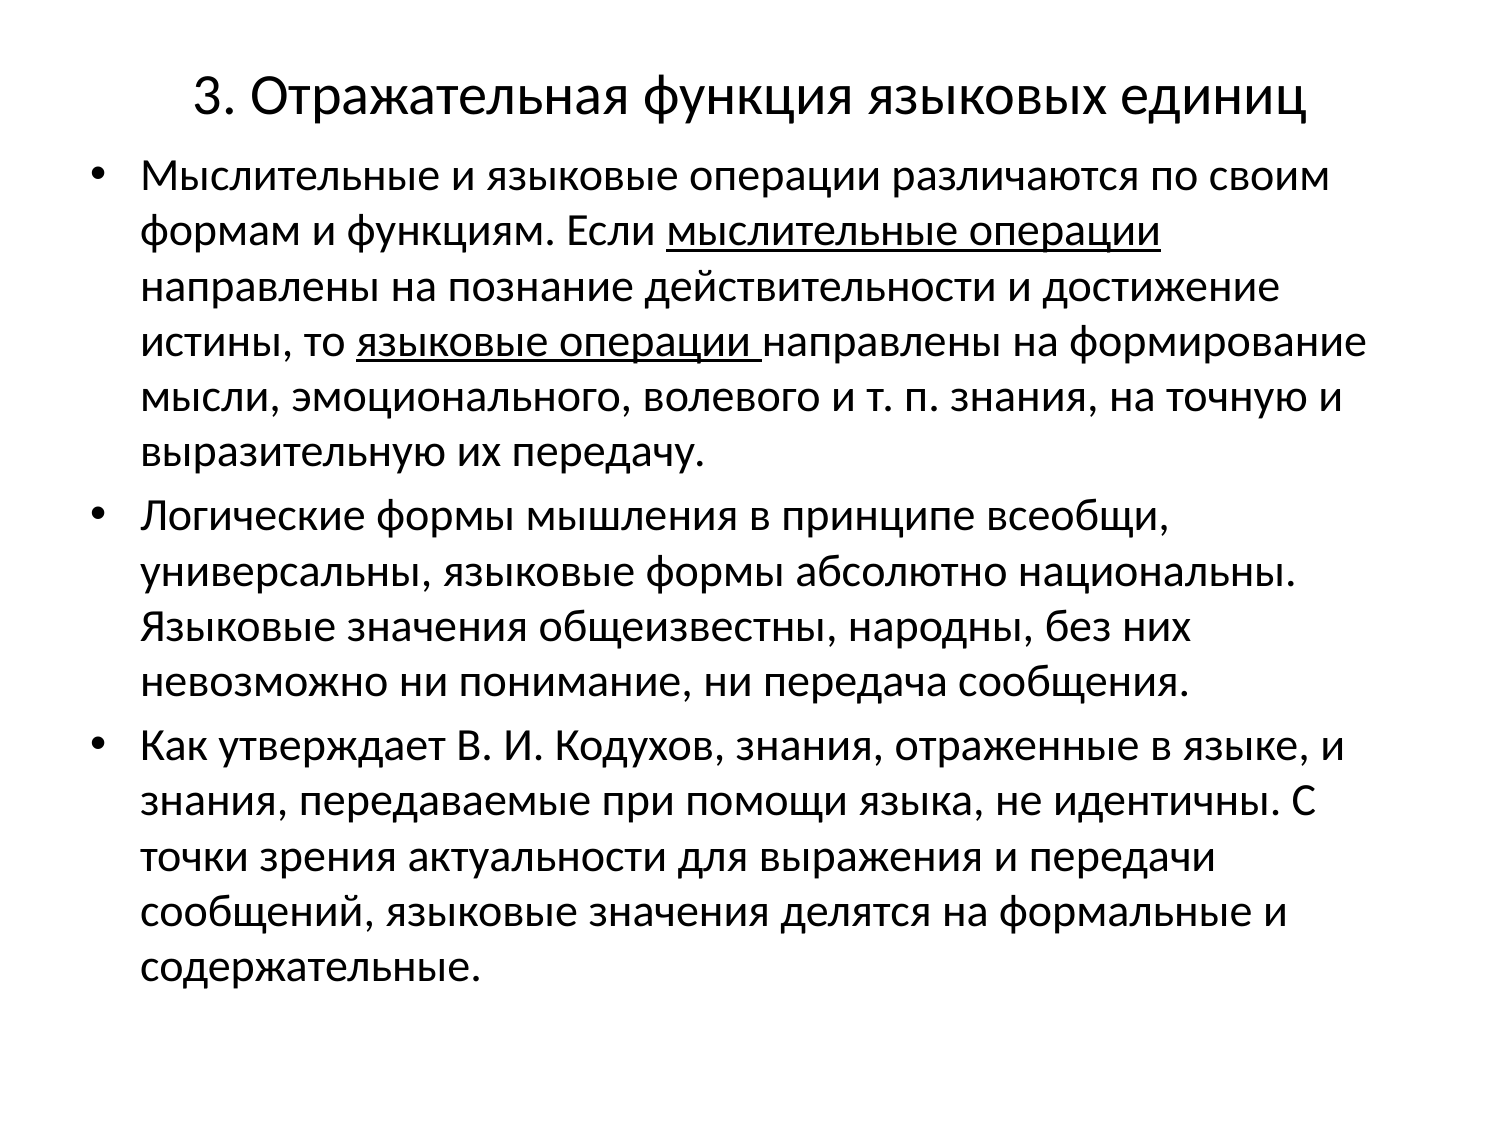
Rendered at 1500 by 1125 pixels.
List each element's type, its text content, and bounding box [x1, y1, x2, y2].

title 3. Отражательная функция языковых единиц [75, 45, 1425, 137]
list Мыслительные и языковые операции различаются по своим формам и функциям. Если мыслительные операции направлены на познание действительности и достижение истины, то языковые операции направлены на формирование мысли, эмоционального, волевого и т. п. знания, на точную и выразительную их передачу. Логические формы мышления в принципе всеобщи, универсальны, языковые формы абсолютно национальны. Языковые значения общеизвестны, народны, без них невозможно ни понимание, ни передача сообщения. Как утверждает В. И. Кодухов, знания, отраженные в языке, и знания, передаваемые при помощи языка, не идентичны. С точки зрения актуальности для выражения и передачи сообщений, языковые значения делятся на формальные и содержательные. [75, 137, 1425, 1005]
